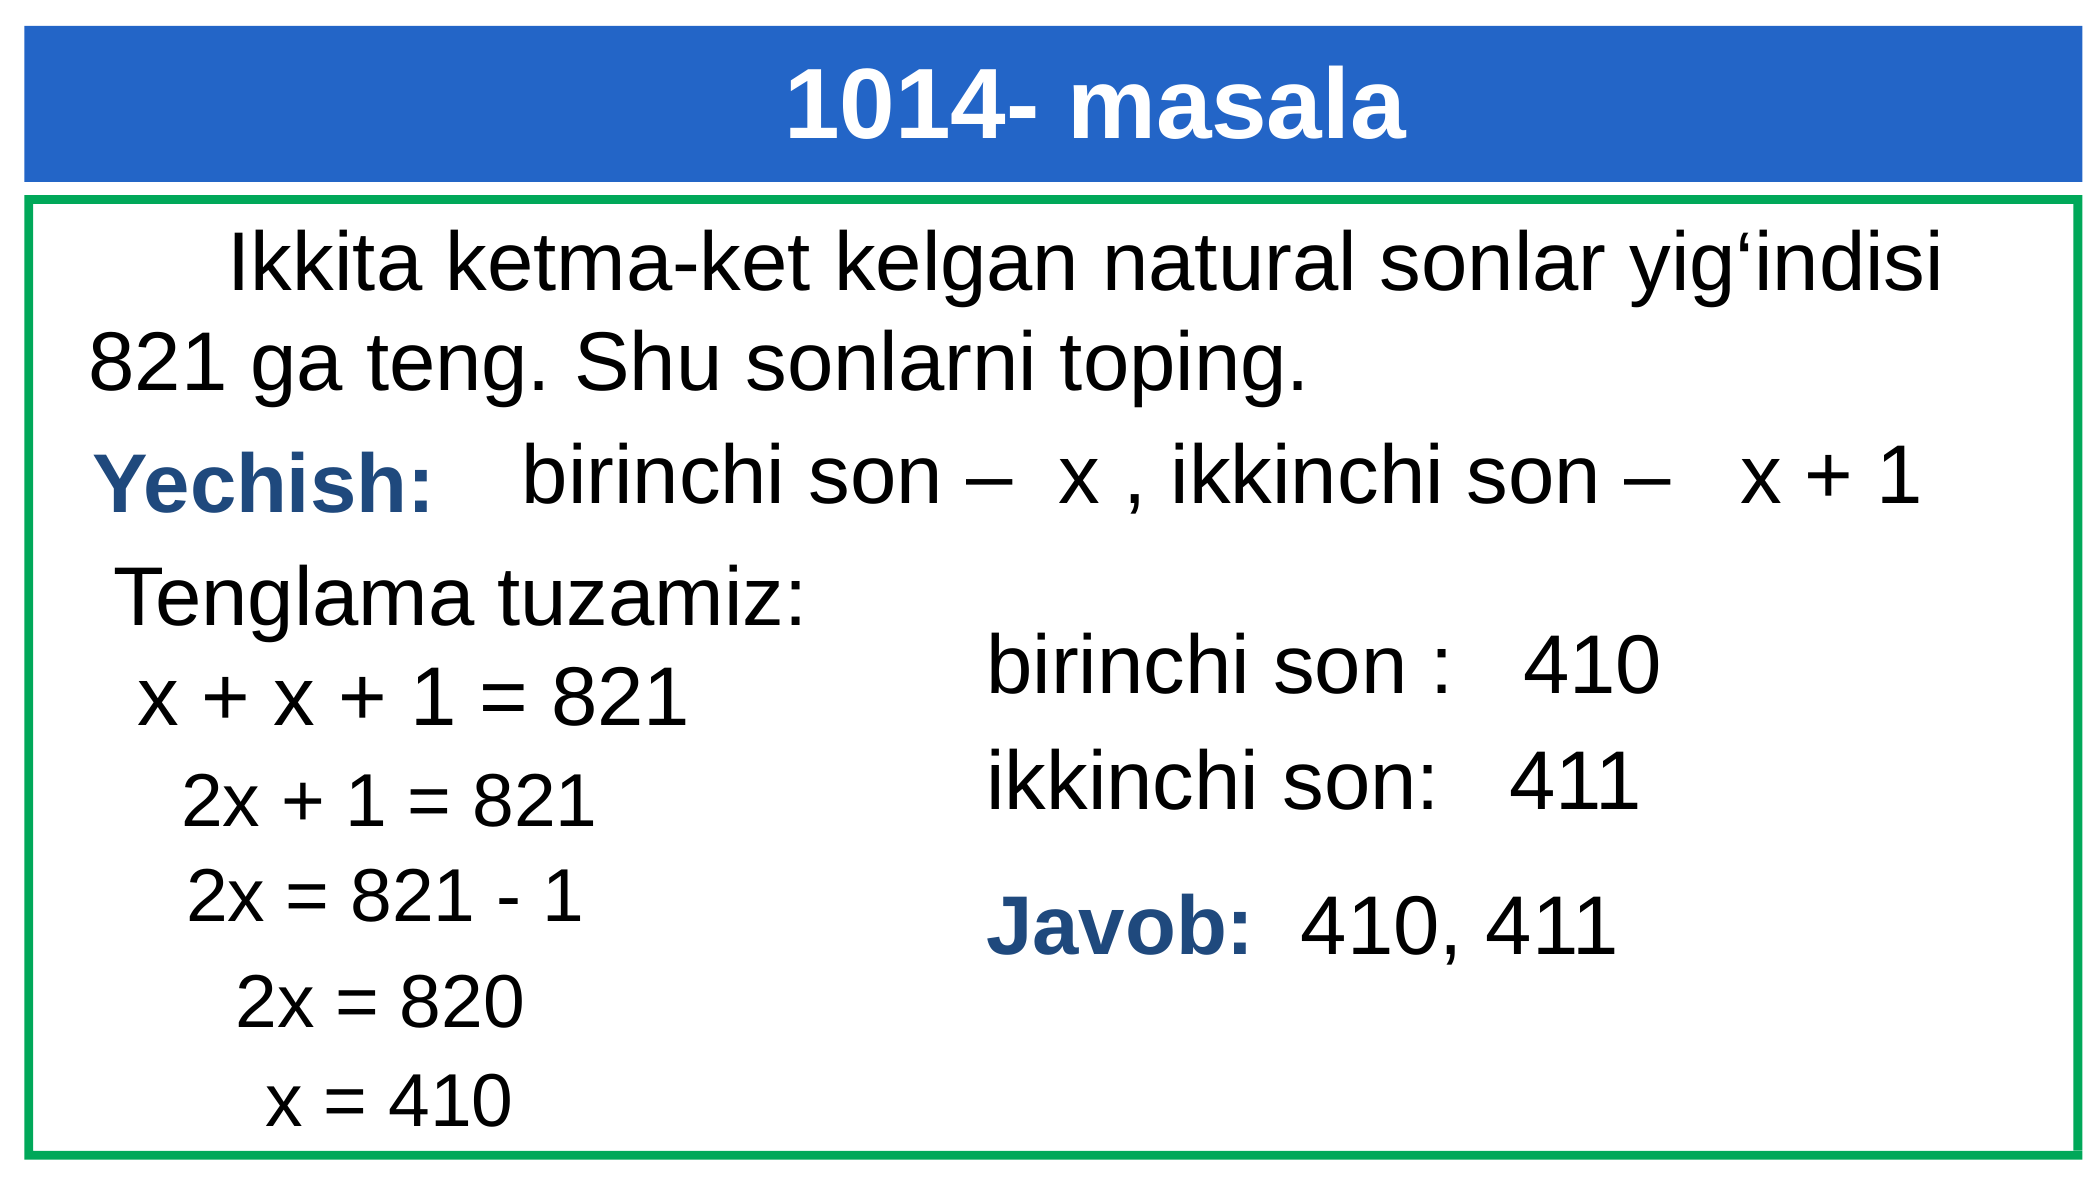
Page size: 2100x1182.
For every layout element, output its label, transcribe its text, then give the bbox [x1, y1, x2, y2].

text_box Javob: 410, 411 [948, 864, 1704, 980]
text_box 2x = 821 - 1 [171, 838, 599, 944]
text_box Tenglama tuzamiz: x + x + 1 = 821 [98, 534, 1626, 750]
text_box 1014- masala [30, 18, 2066, 169]
text_box ikkinchi son – x + 1 [1132, 412, 1960, 528]
text_box 2x = 820 [220, 944, 541, 1050]
text_box birinchi son – x , [483, 412, 1132, 528]
text_box Yechish: [54, 422, 525, 537]
text_box Ikkita ketma-ket kelgan natural sonlar yig‘indisi 821 ga teng. Shu sonlarni toping. [73, 199, 2066, 415]
text_box ikkinchi son: 411 [948, 718, 1776, 834]
text_box birinchi son : 410 [948, 602, 1704, 718]
text_box 2x + 1 = 821 [166, 744, 613, 849]
text_box x = 410 [230, 1044, 529, 1149]
